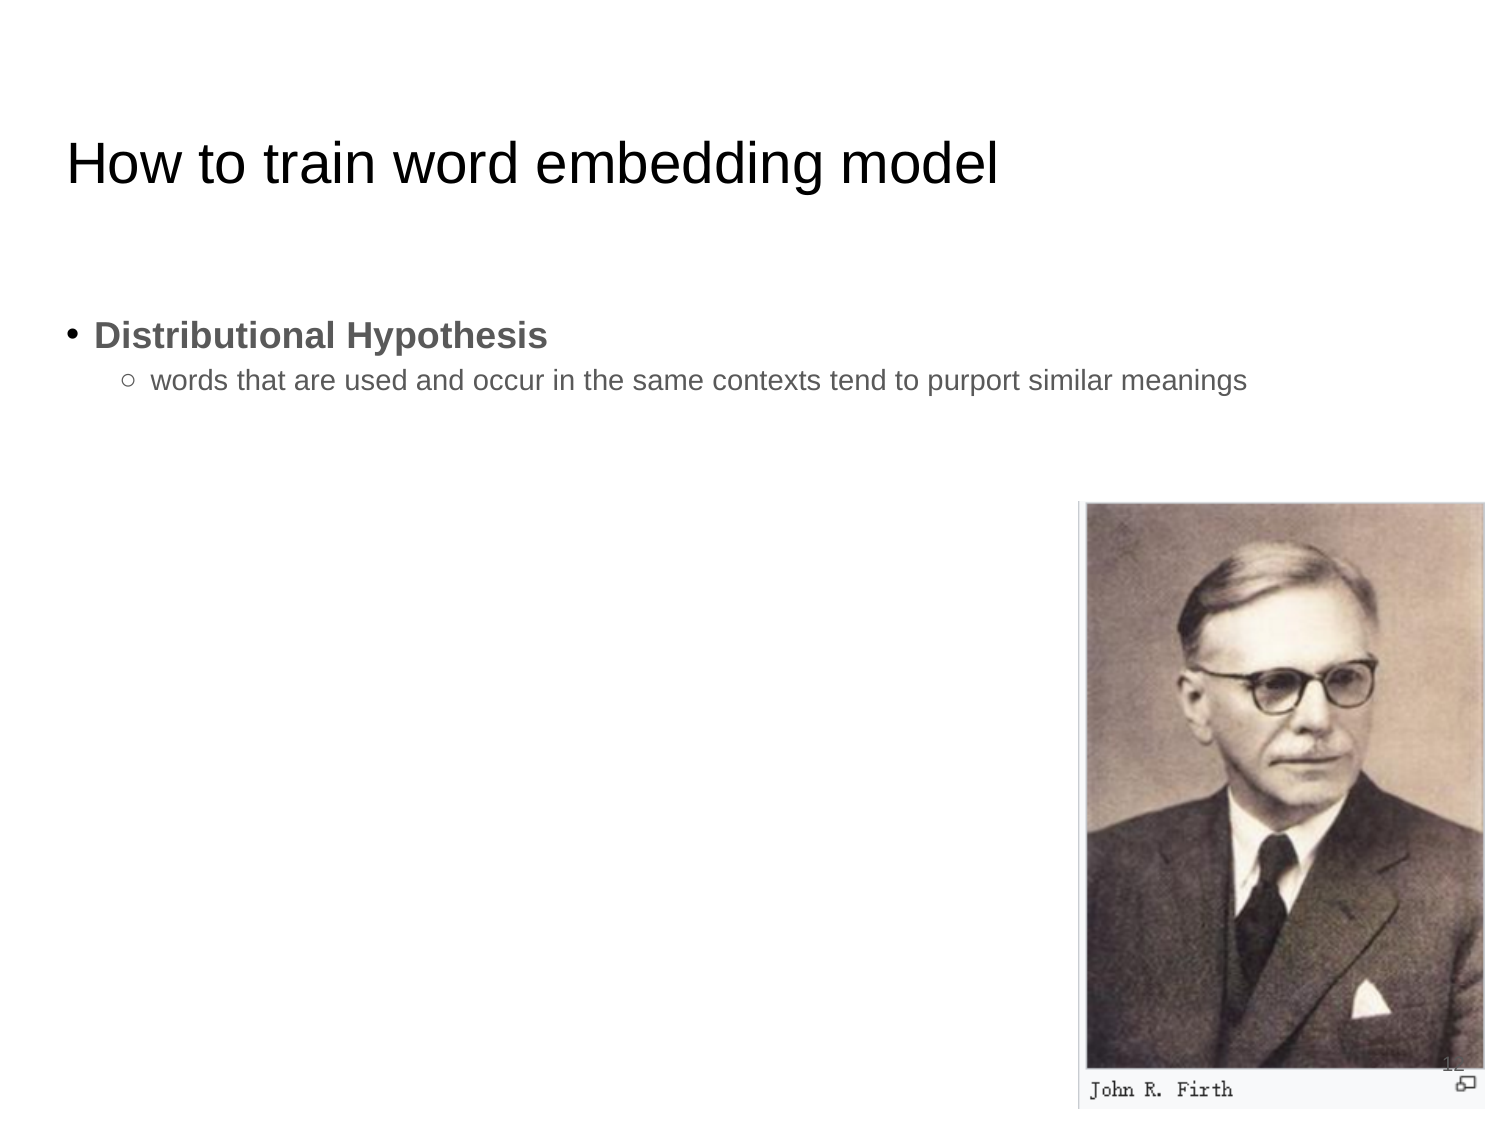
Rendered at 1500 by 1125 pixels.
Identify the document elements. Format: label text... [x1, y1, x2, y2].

title How to train word embedding model [51, 97, 1449, 223]
picture [1078, 500, 1486, 1110]
list Distributional Hypothesis words that are used and occur in the same contexts tend to purport similar meanings [51, 252, 1449, 1000]
